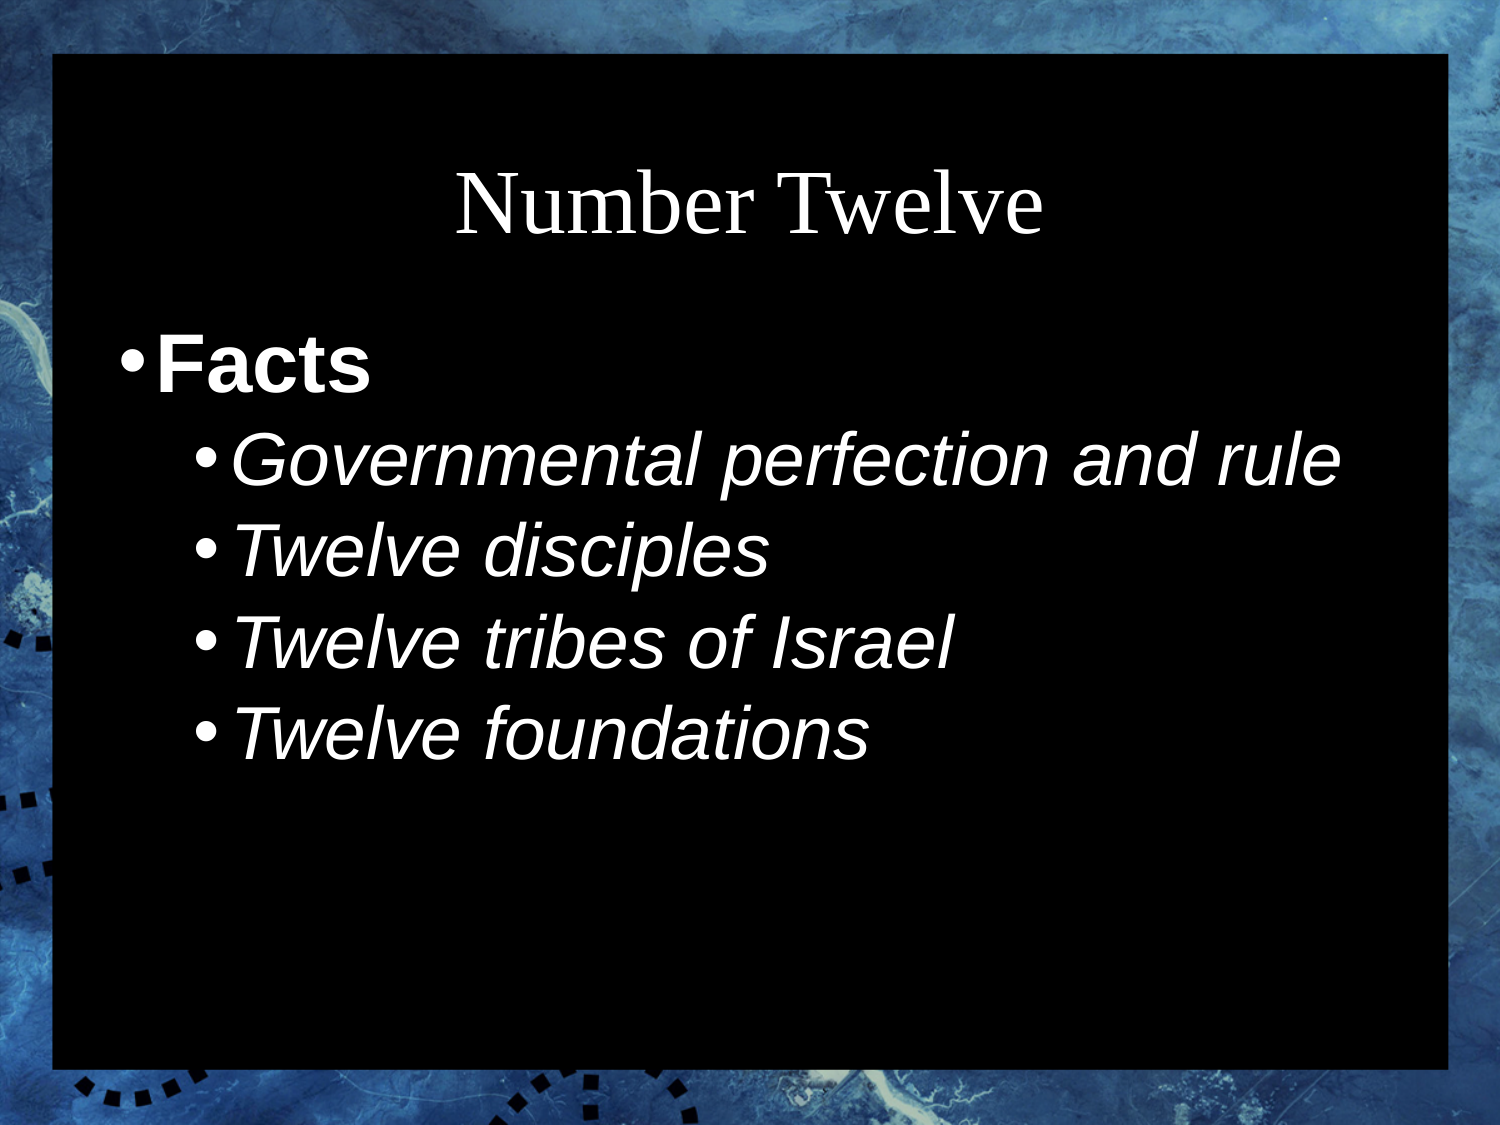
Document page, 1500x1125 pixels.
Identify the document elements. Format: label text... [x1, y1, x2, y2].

picture [0, 0, 1500, 1125]
list Facts Governmental perfection and rule Twelve disciples Twelve tribes of Israel Twelve foundations [103, 312, 1397, 1027]
title Number Twelve [103, 95, 1397, 312]
